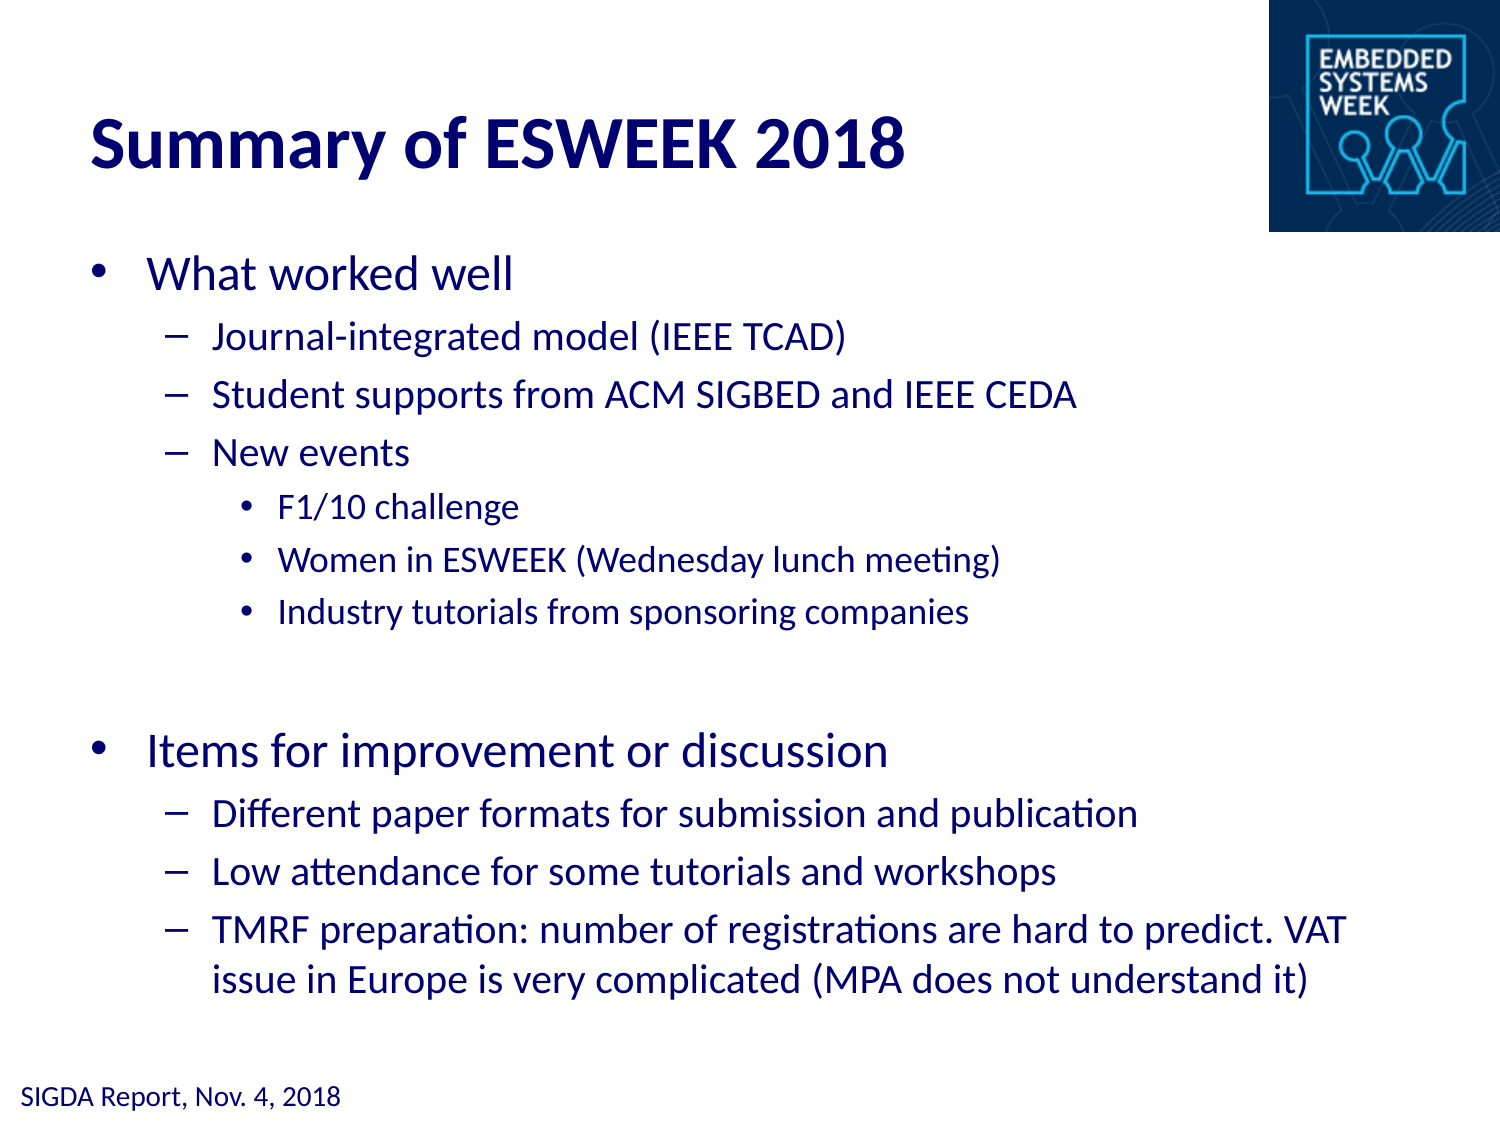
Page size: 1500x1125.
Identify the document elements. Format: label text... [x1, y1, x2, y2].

list What worked well Journal-integrated model (IEEE TCAD) Student supports from ACM SIGBED and IEEE CEDA New events F1/10 challenge Women in ESWEEK (Wednesday lunch meeting) Industry tutorials from sponsoring companies Items for improvement or discussion Different paper formats for submission and publication Low attendance for some tutorials and workshops TMRF preparation: number of registrations are hard to predict. VAT issue in Europe is very complicated (MPA does not understand it) [75, 232, 1425, 975]
picture [1269, 0, 1500, 232]
title Summary of ESWEEK 2018 [75, 45, 1258, 232]
